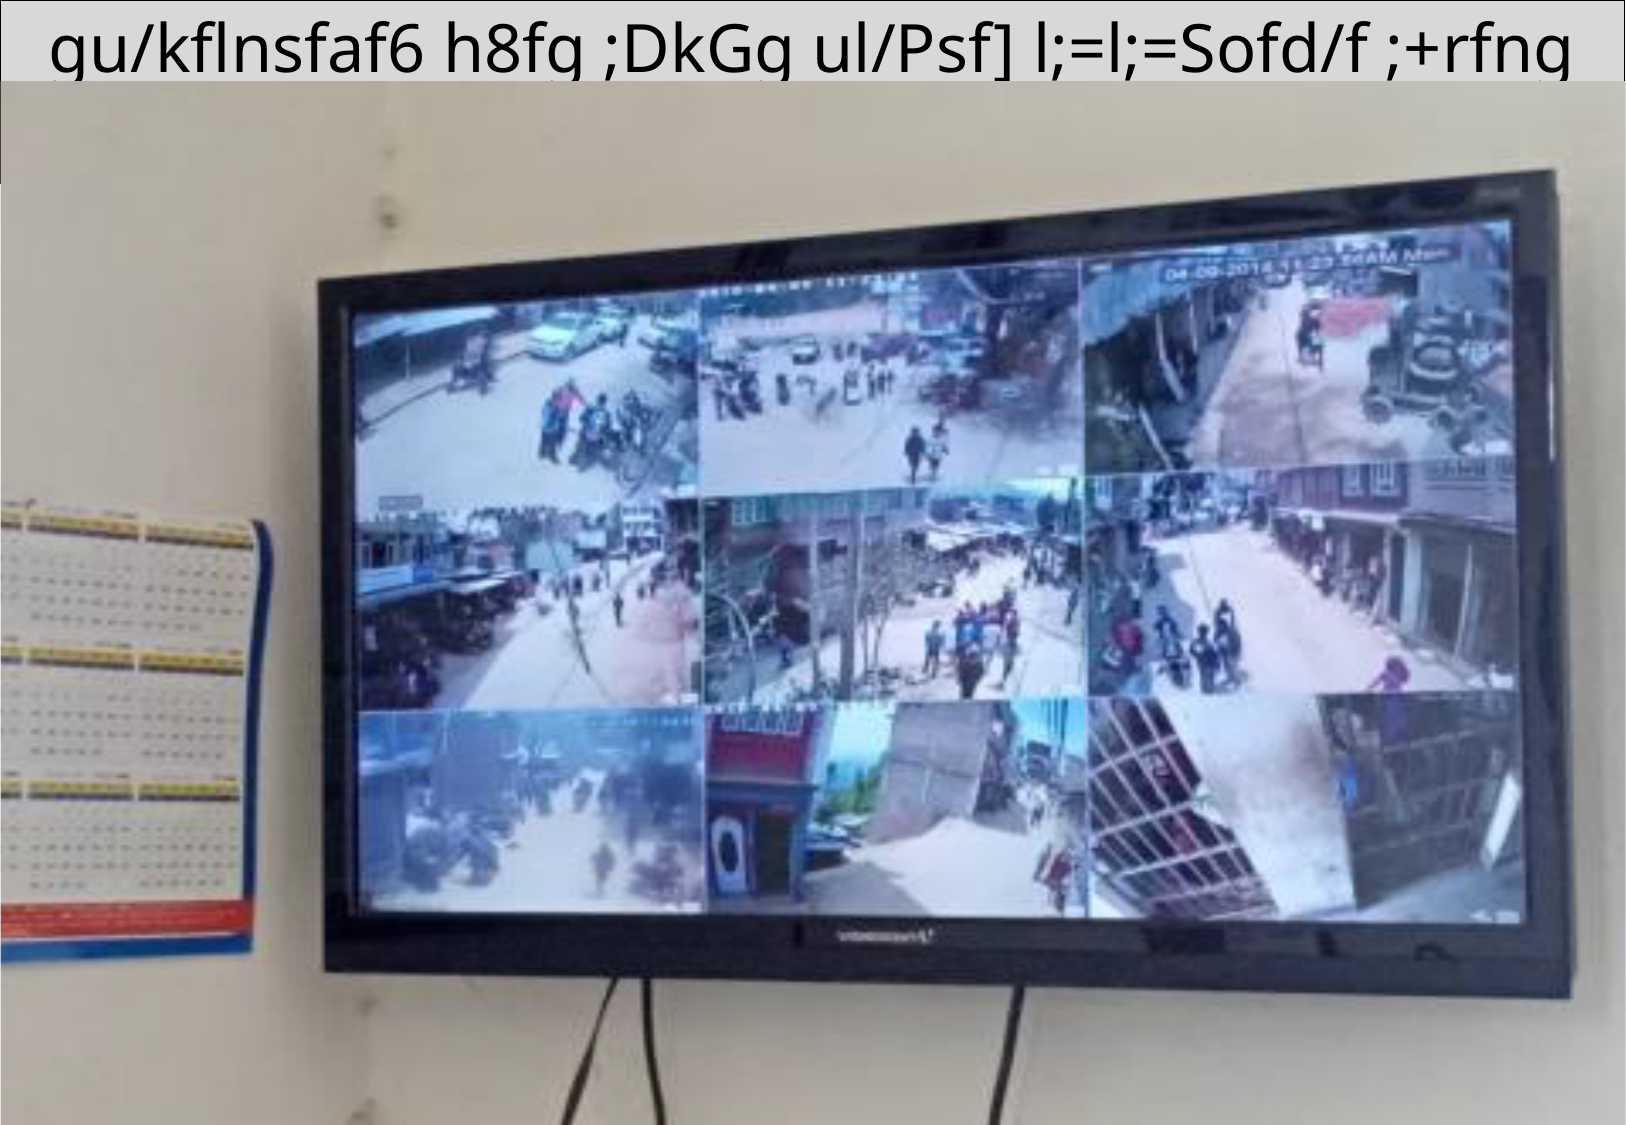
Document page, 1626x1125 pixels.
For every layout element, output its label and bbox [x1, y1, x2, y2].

picture [0, 81, 1625, 1125]
table_header [1, 1, 1624, 81]
